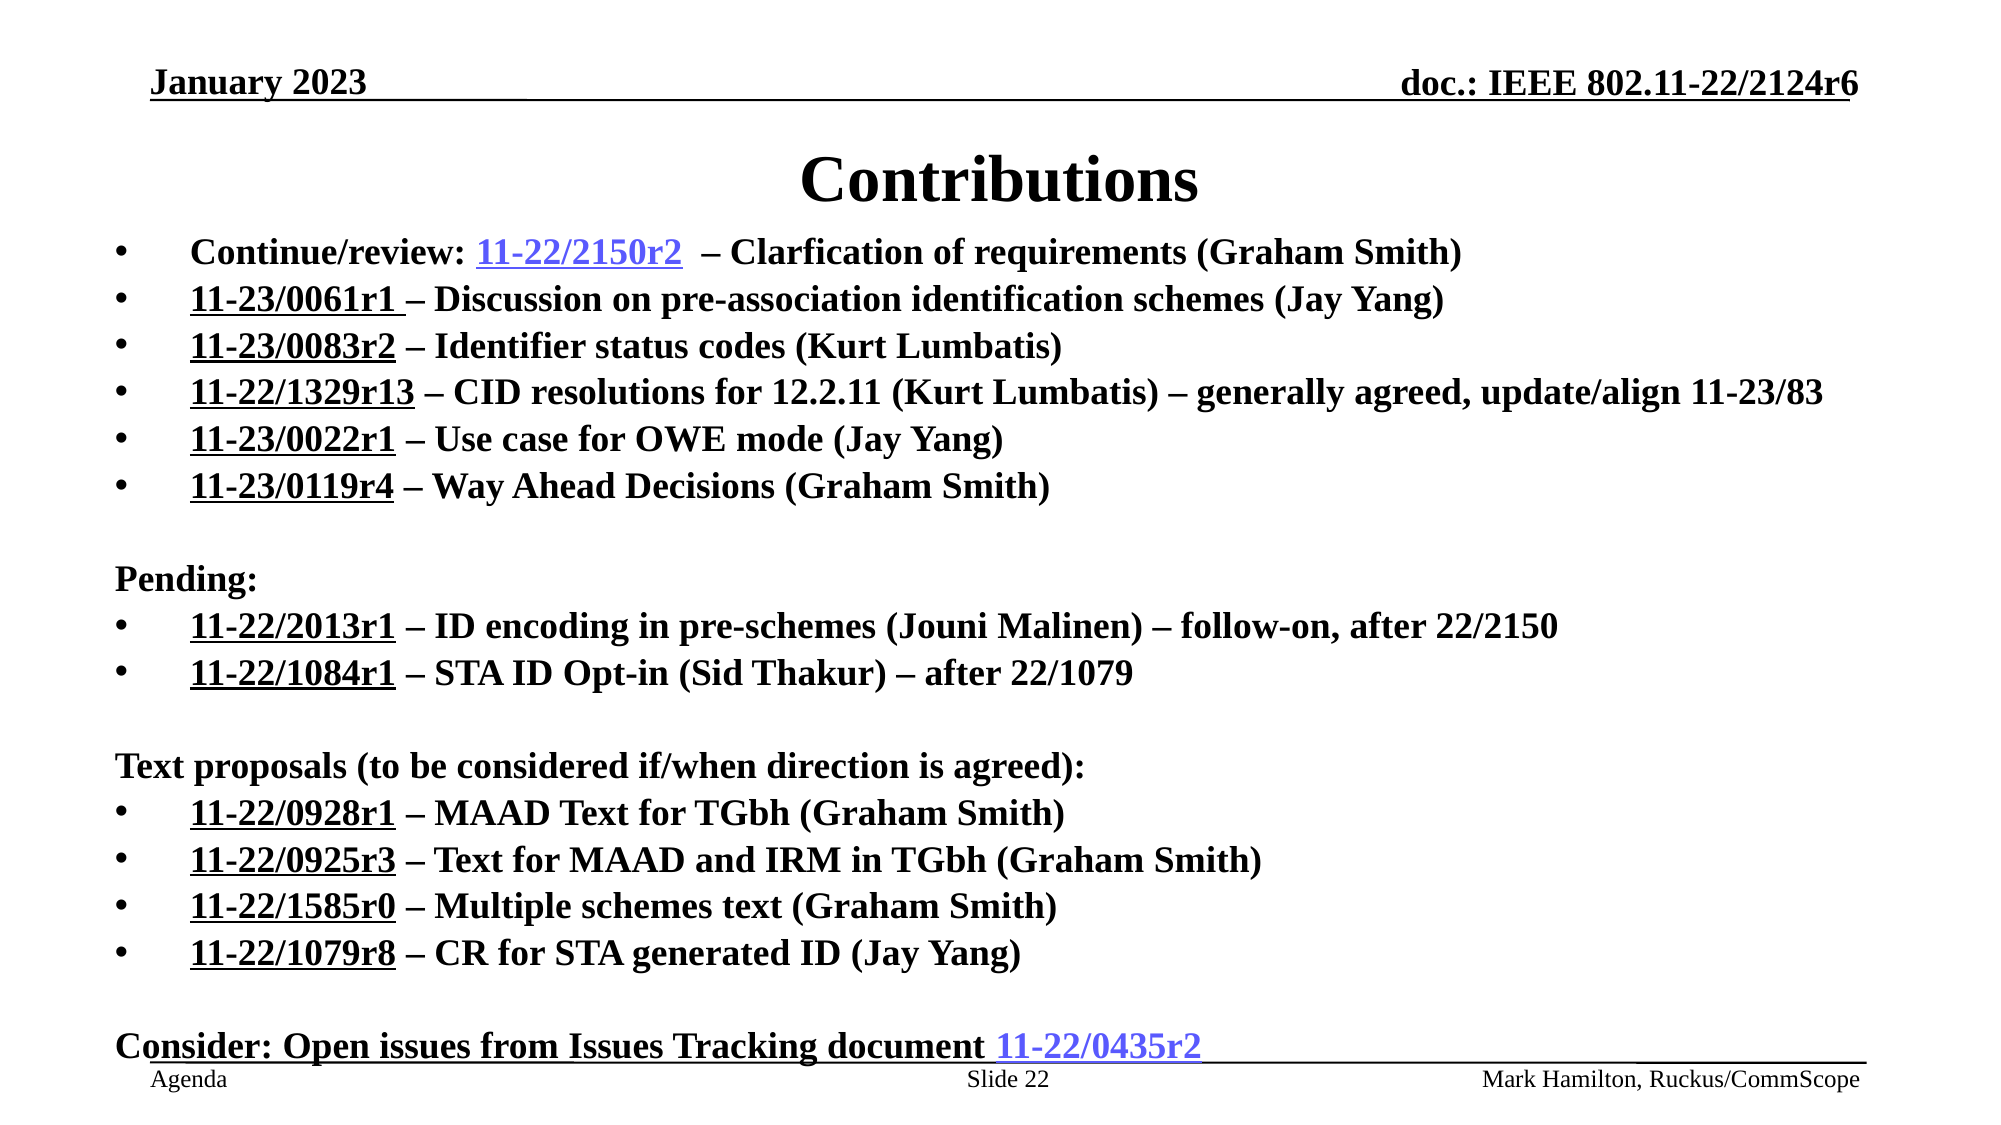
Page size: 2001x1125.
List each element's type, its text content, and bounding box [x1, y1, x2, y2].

list Continue/review: 11-22/2150r2 – Clarfication of requirements (Graham Smith) 11-23/0061r1 – Discussion on pre-association identification schemes (Jay Yang) 11-23/0083r2 – Identifier status codes (Kurt Lumbatis) 11-22/1329r13 – CID resolutions for 12.2.11 (Kurt Lumbatis) – generally agreed, update/align 11-23/83 11-23/0022r1 – Use case for OWE mode (Jay Yang) 11-23/0119r4 – Way Ahead Decisions (Graham Smith) Pending: 11-22/2013r1 – ID encoding in pre-schemes (Jouni Malinen) – follow-on, after 22/2150 11-22/1084r1 – STA ID Opt-in (Sid Thakur) – after 22/1079 Text proposals (to be considered if/when direction is agreed): 11-22/0928r1 – MAAD Text for TGbh (Graham Smith) 11-22/0925r3 – Text for MAAD and IRM in TGbh (Graham Smith) 11-22/1585r0 – Multiple schemes text (Graham Smith) 11-22/1079r8 – CR for STA generated ID (Jay Yang) Consider: Open issues from Issues Tracking document 11-22/0435r2 [99, 224, 1901, 1063]
title Contributions [149, 112, 1850, 224]
slide_number Slide 22 [950, 1061, 1067, 1123]
